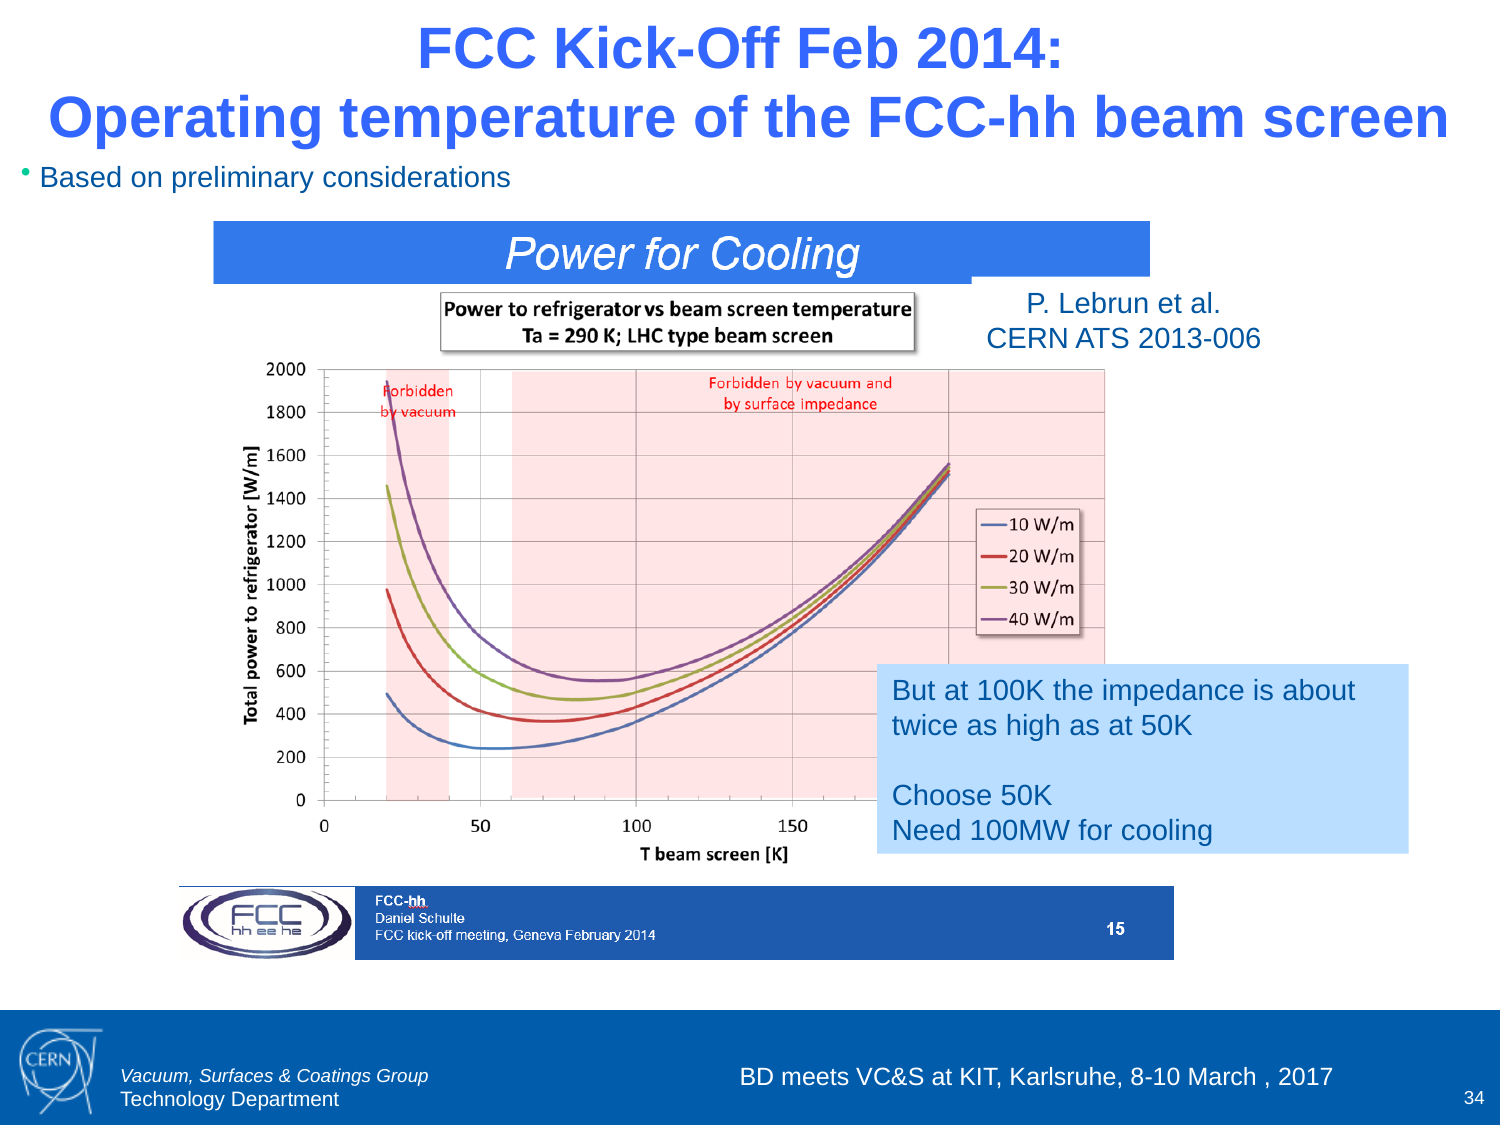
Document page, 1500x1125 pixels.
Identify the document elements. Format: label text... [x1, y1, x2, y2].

text_box BD meets VC&S at KIT, Karlsruhe, 8-10 March , 2017 [692, 1045, 1383, 1106]
text_box But at 100K the impedance is about twice as high as at 50K Choose 50K Need 100MW for cooling [1183, 664, 1409, 854]
picture [178, 212, 1174, 960]
title FCC Kick-Off Feb 2014: Operating temperature of the FCC-hh beam screen [0, 34, 1500, 125]
text_box Based on preliminary considerations [5, 150, 1418, 201]
text_box P. Lebrun et al. CERN ATS 2013-006 [1183, 276, 1277, 362]
slide_number 34 [1417, 1069, 1500, 1125]
